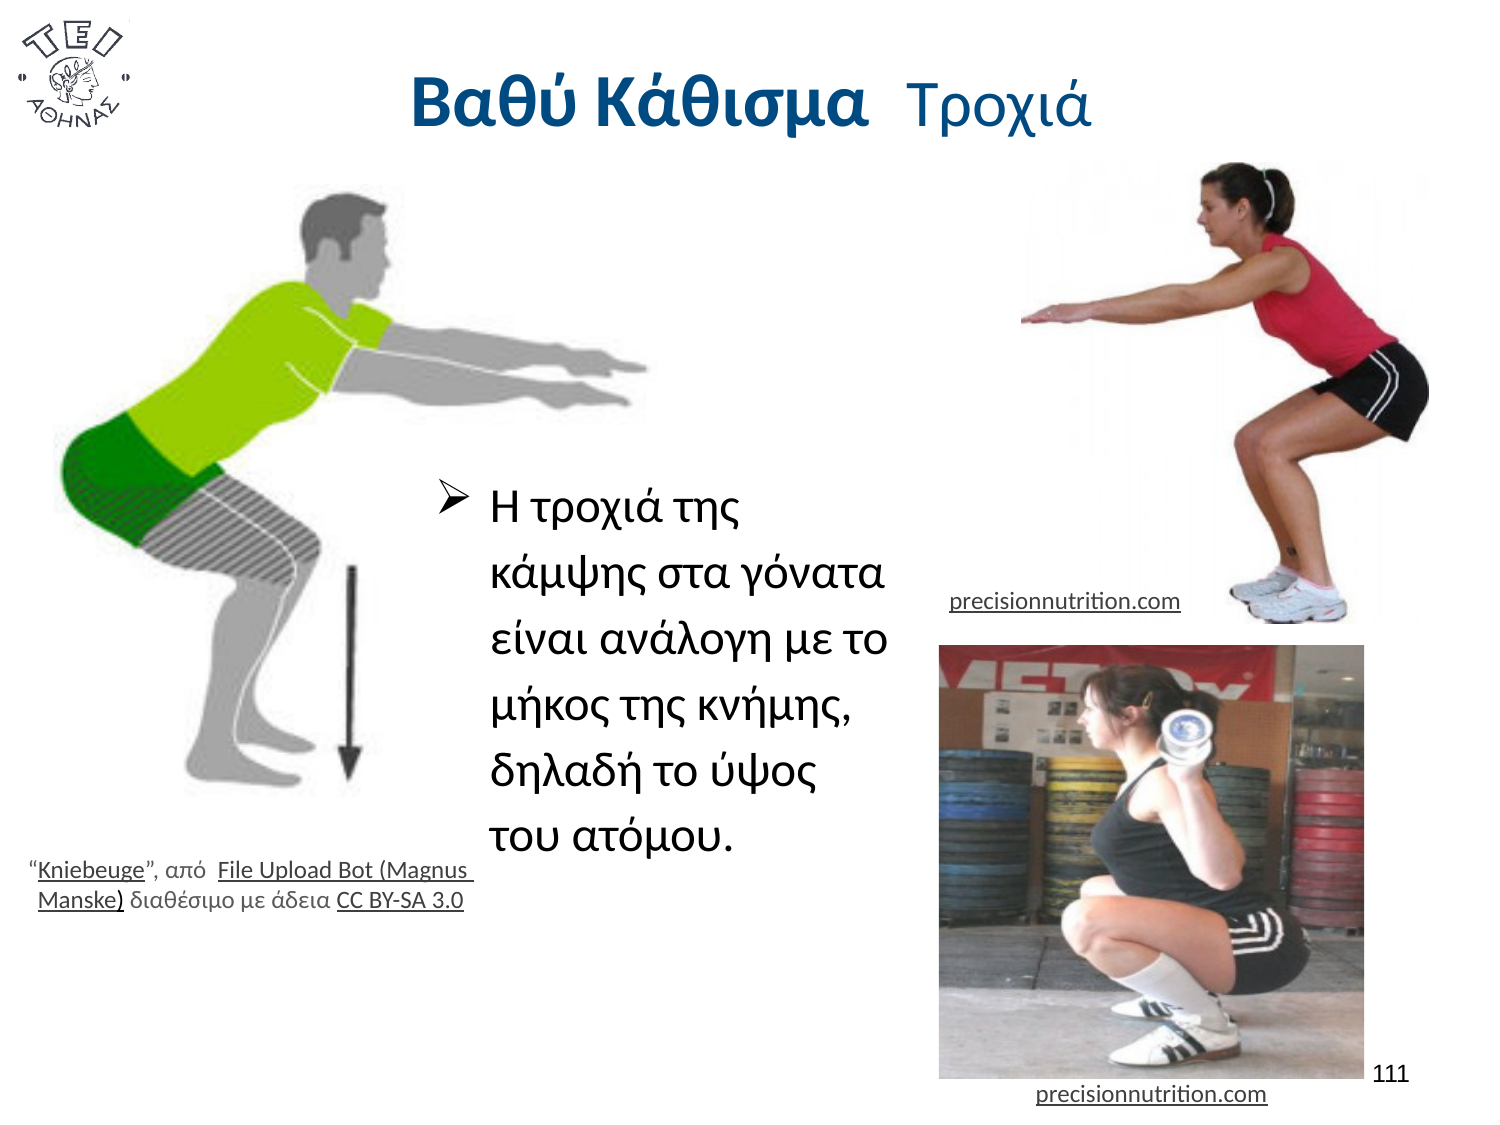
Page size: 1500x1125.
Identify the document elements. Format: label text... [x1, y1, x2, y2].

picture [17, 19, 76, 133]
slide_number 110 [1368, 1042, 1425, 1103]
text_box “Kniebeuge”, από File Upload Bot (Magnus Manske) διαθέσιμο με άδεια CC BY-SA 3.0 [0, 845, 501, 921]
text_box precisionnutrition.com [915, 1070, 1388, 1116]
text_box precisionnutrition.com [906, 577, 1016, 622]
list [52, 184, 658, 797]
title Βαθύ Κάθισμα Τροχιά [76, 19, 1427, 169]
text_box Η τροχιά της κάμψης στα γόνατα είναι ανάλογη με το μήκος της κνήμης, δηλαδή το ύψος του ατόμου. [419, 459, 906, 932]
picture [938, 644, 1365, 1080]
picture [1021, 162, 1429, 624]
